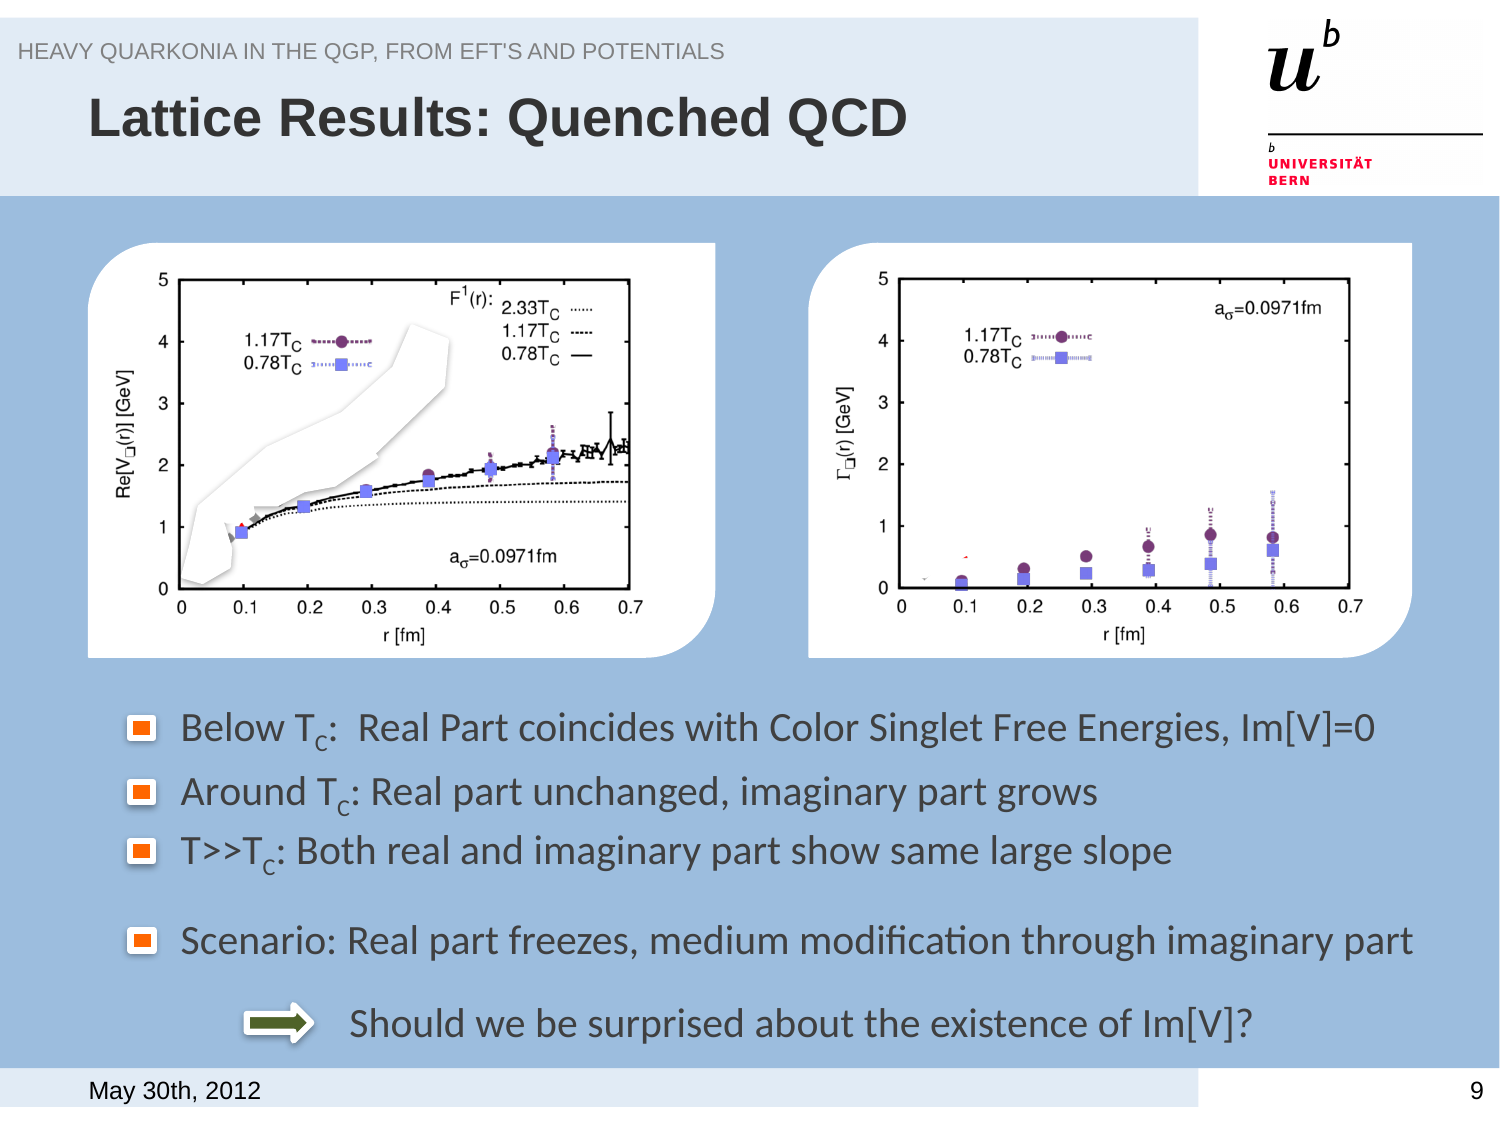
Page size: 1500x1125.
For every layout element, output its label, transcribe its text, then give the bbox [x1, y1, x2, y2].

picture [183, 173, 573, 283]
slide_number 9 [1425, 1074, 1485, 1104]
text_box [1298, 243, 1412, 657]
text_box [246, 987, 1275, 1054]
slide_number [88, 1074, 714, 1104]
text_box [579, 589, 715, 657]
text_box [129, 692, 1500, 815]
footer Heavy Quarkonia in the QGP, from EFT's and potentials [17, 36, 904, 79]
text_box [182, 283, 1197, 583]
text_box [129, 815, 1500, 882]
title Lattice Results: Quenched QCD [88, 90, 1175, 225]
picture [183, 583, 573, 692]
text_box [816, 243, 898, 282]
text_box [130, 904, 1500, 971]
text_box [88, 243, 178, 657]
picture [903, 19, 1483, 692]
text_box [579, 243, 715, 282]
text_box [809, 589, 898, 657]
